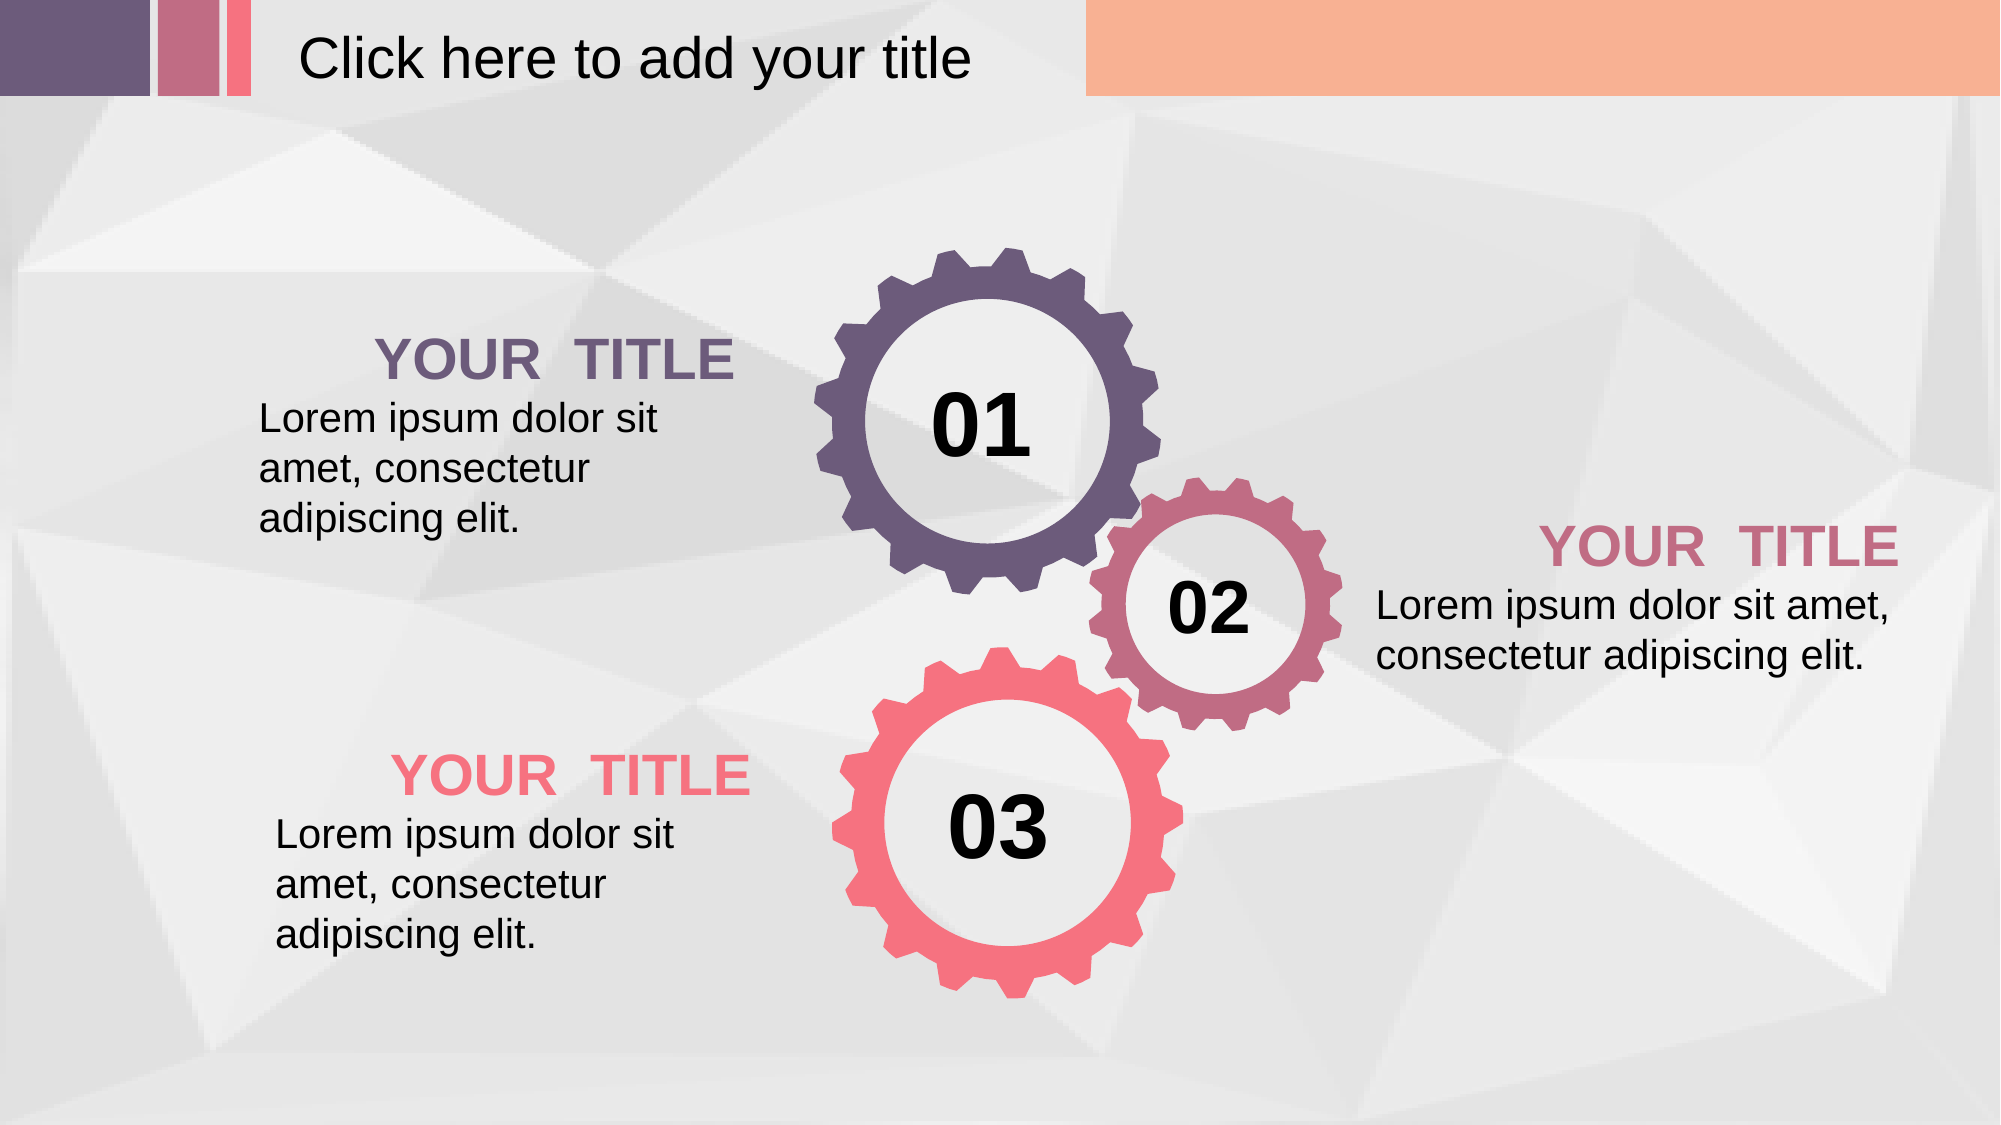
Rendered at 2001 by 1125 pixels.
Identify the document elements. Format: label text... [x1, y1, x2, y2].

text_box [814, 247, 1161, 595]
text_box YOUR TITLE Lorem ipsum dolor sit amet, consectetur adipiscing elit. [1360, 500, 1920, 686]
text_box [1086, 0, 2000, 96]
text_box 01 [915, 357, 1048, 482]
text_box YOUR TITLE Lorem ipsum dolor sit amet, consectetur adipiscing elit. [260, 729, 780, 965]
text_box YOUR TITLE Lorem ipsum dolor sit amet, consectetur adipiscing elit. [243, 313, 760, 549]
picture [0, 0, 2001, 1125]
text_box [157, 0, 220, 96]
text_box [1088, 477, 1343, 732]
text_box [832, 647, 1184, 999]
text_box [0, 0, 150, 96]
text_box 02 [1152, 551, 1267, 656]
text_box Click here to add your title [283, 12, 990, 168]
text_box 03 [932, 759, 1076, 885]
text_box [227, 0, 251, 96]
